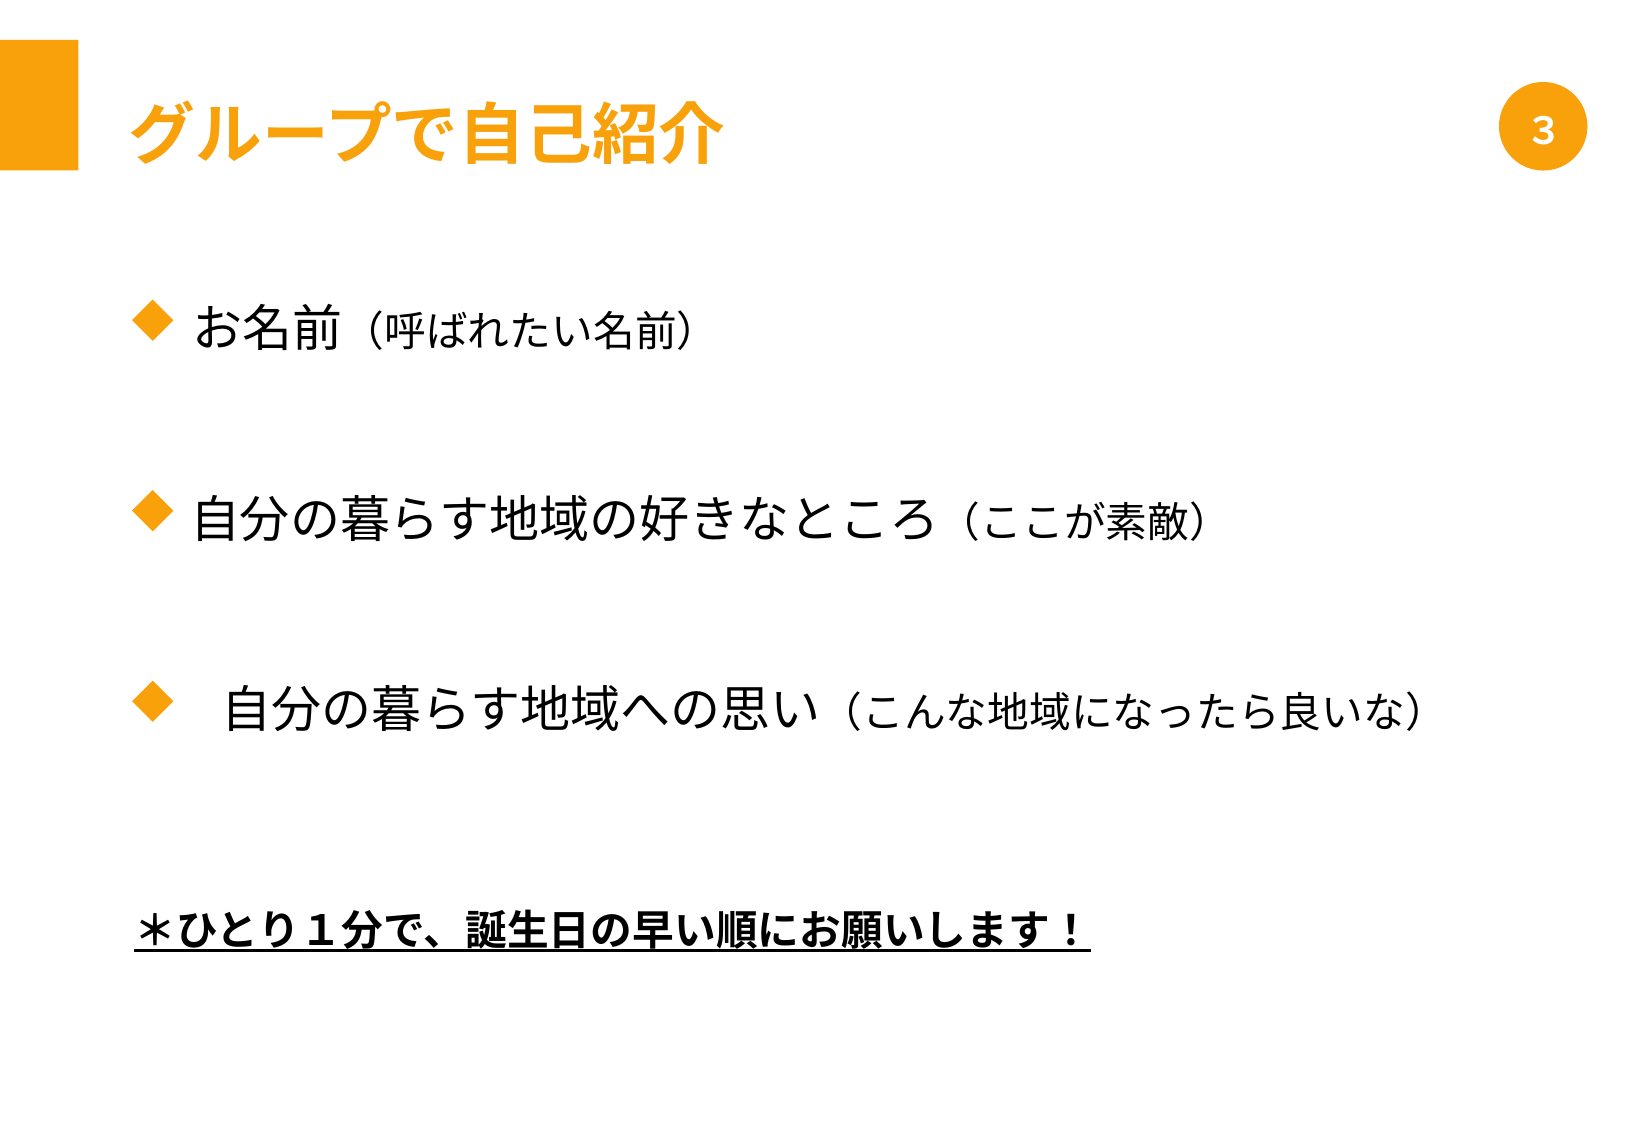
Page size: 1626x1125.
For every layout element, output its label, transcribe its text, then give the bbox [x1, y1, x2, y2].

text_box お名前（呼ばれたい名前） [127, 289, 734, 364]
text_box 自分の暮らす地域の好きなところ（ここが素敵） [125, 479, 1378, 555]
text_box グループで自己紹介 [114, 84, 1438, 180]
text_box 自分の暮らす地域への思い（こんな地域になったら良いな） [156, 670, 1462, 745]
text_box ＊ひとり１分で、誕生日の早い順にお願いします！ [119, 896, 1107, 962]
text_box ３ [1510, 100, 1579, 160]
text_box [0, 39, 79, 172]
text_box [130, 679, 175, 724]
text_box [130, 488, 175, 533]
text_box [130, 298, 175, 343]
text_box [1513, 160, 1574, 172]
text_box [1497, 80, 1589, 157]
